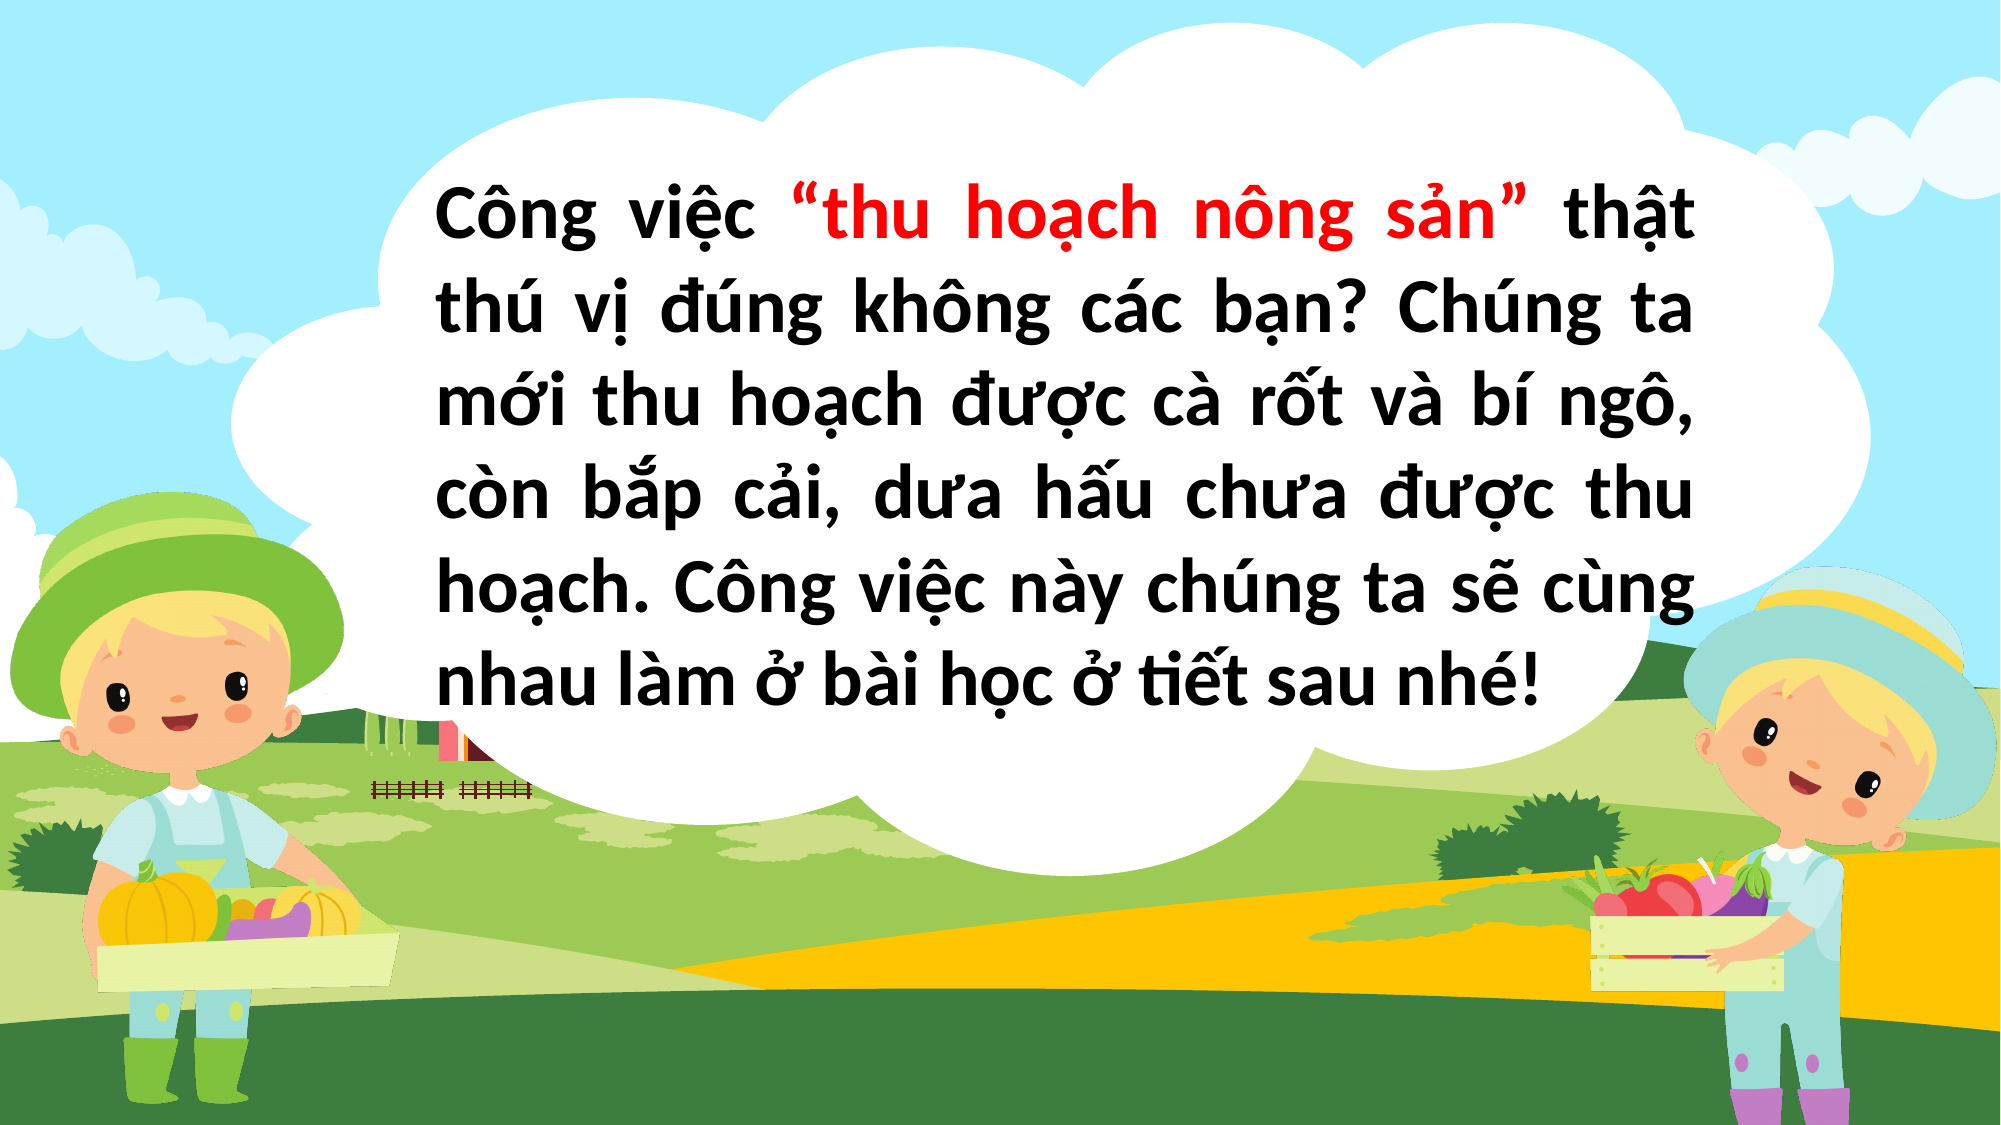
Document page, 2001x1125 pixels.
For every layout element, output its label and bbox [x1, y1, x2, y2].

picture [0, 481, 400, 1106]
text_box [232, 19, 1871, 874]
picture [1560, 562, 2000, 1125]
